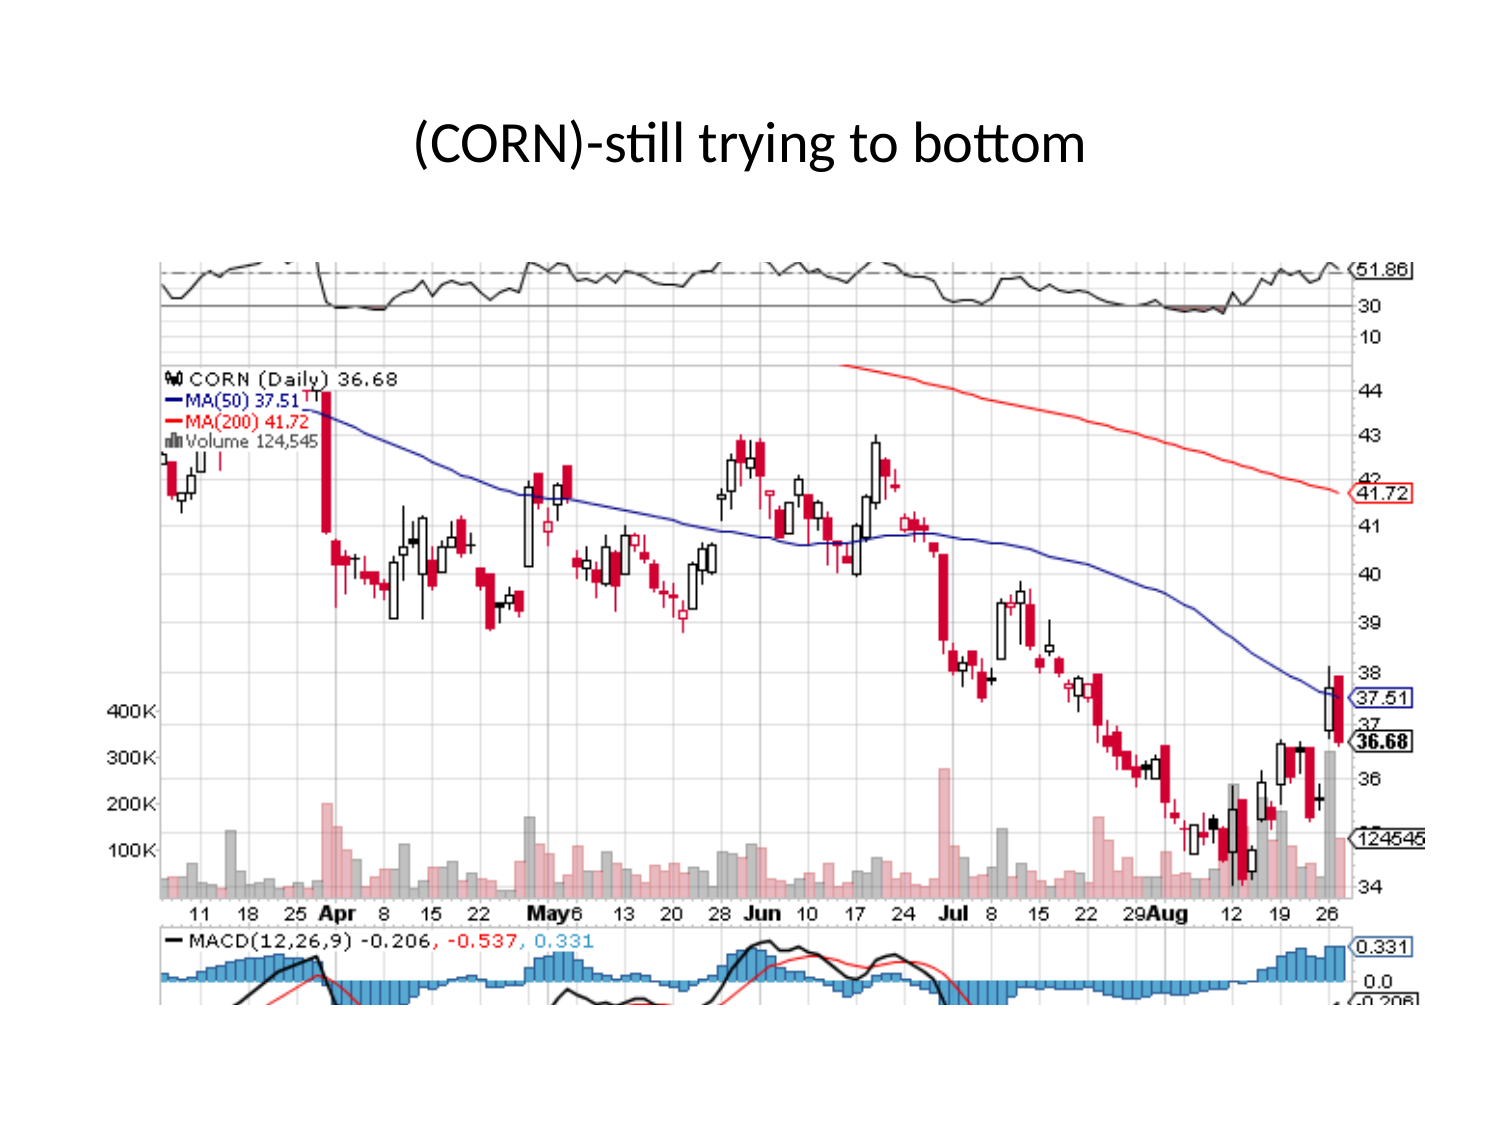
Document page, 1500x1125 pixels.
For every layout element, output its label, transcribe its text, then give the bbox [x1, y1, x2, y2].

title (CORN)-still trying to bottom [74, 44, 1426, 233]
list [74, 262, 1426, 1006]
